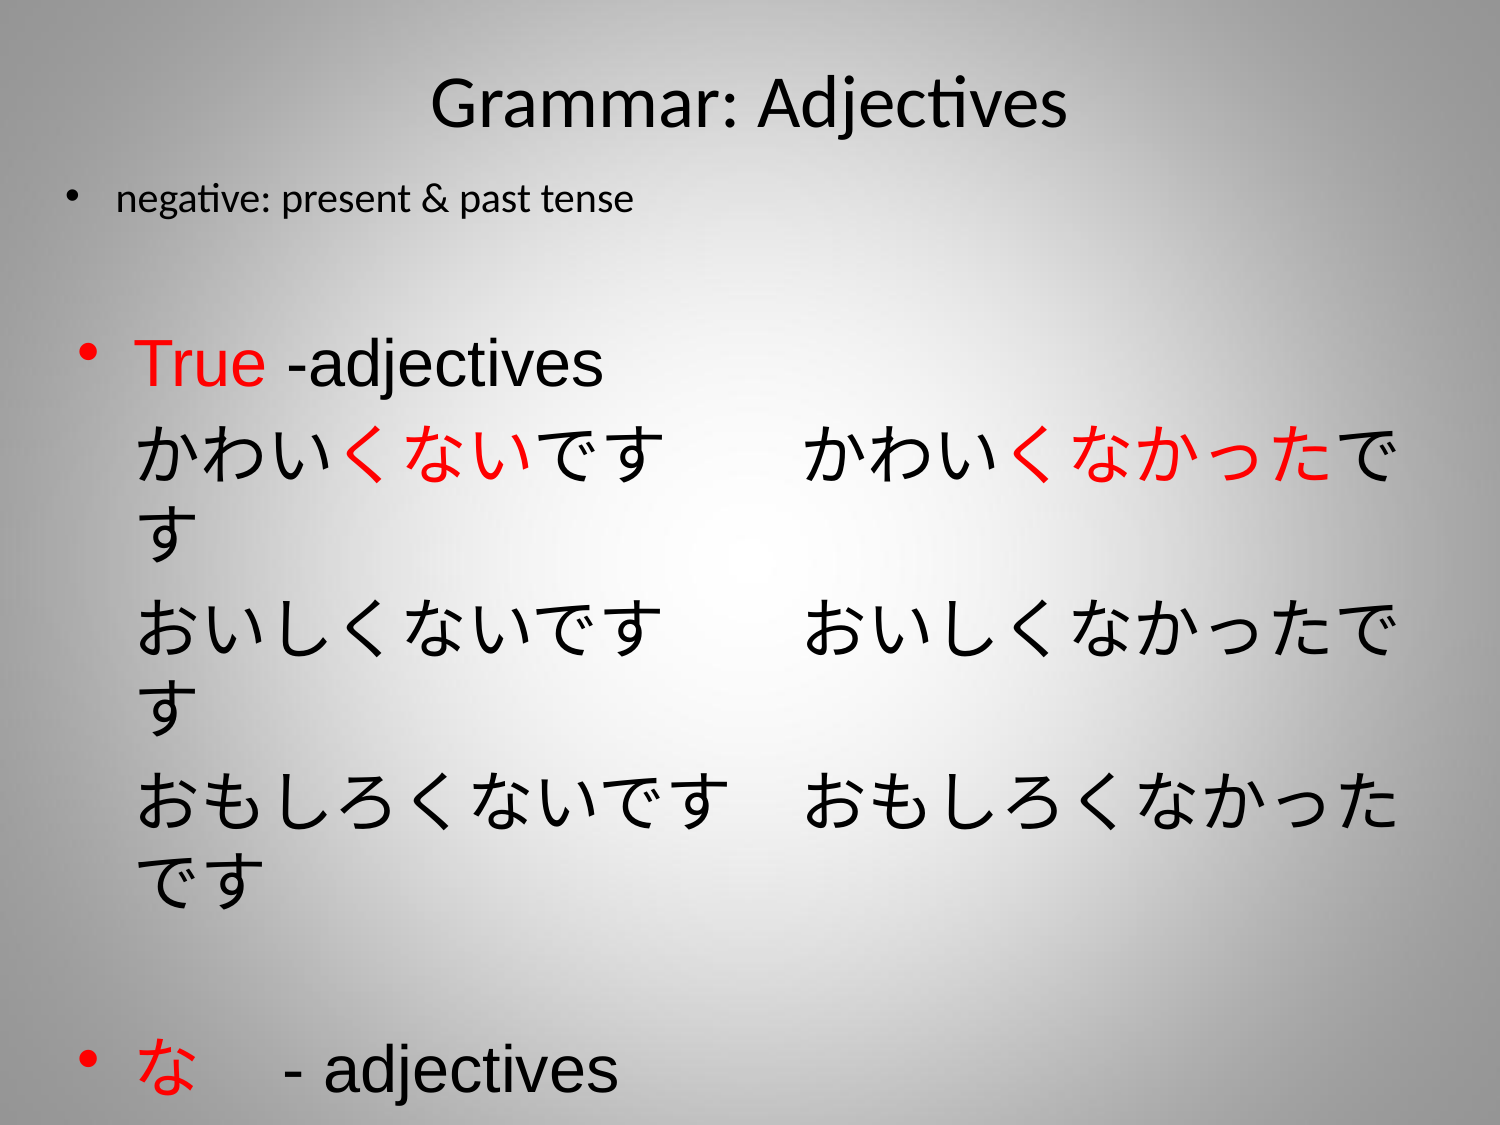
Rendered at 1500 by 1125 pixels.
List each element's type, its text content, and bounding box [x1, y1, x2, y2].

picture [0, 0, 1500, 1125]
list negative: present & past tense [50, 162, 1425, 288]
text_box True -adjectives かわいくないです かわいくなかったです おいしくないです おいしくなかったです おもしろくないです おもしろくなかったです な - adjectives きれいじゃないです きれいじゃなかったです ひまじゃないです ひまじゃなかったです [62, 312, 1475, 1063]
title Grammar: Adjectives [75, 45, 1425, 150]
